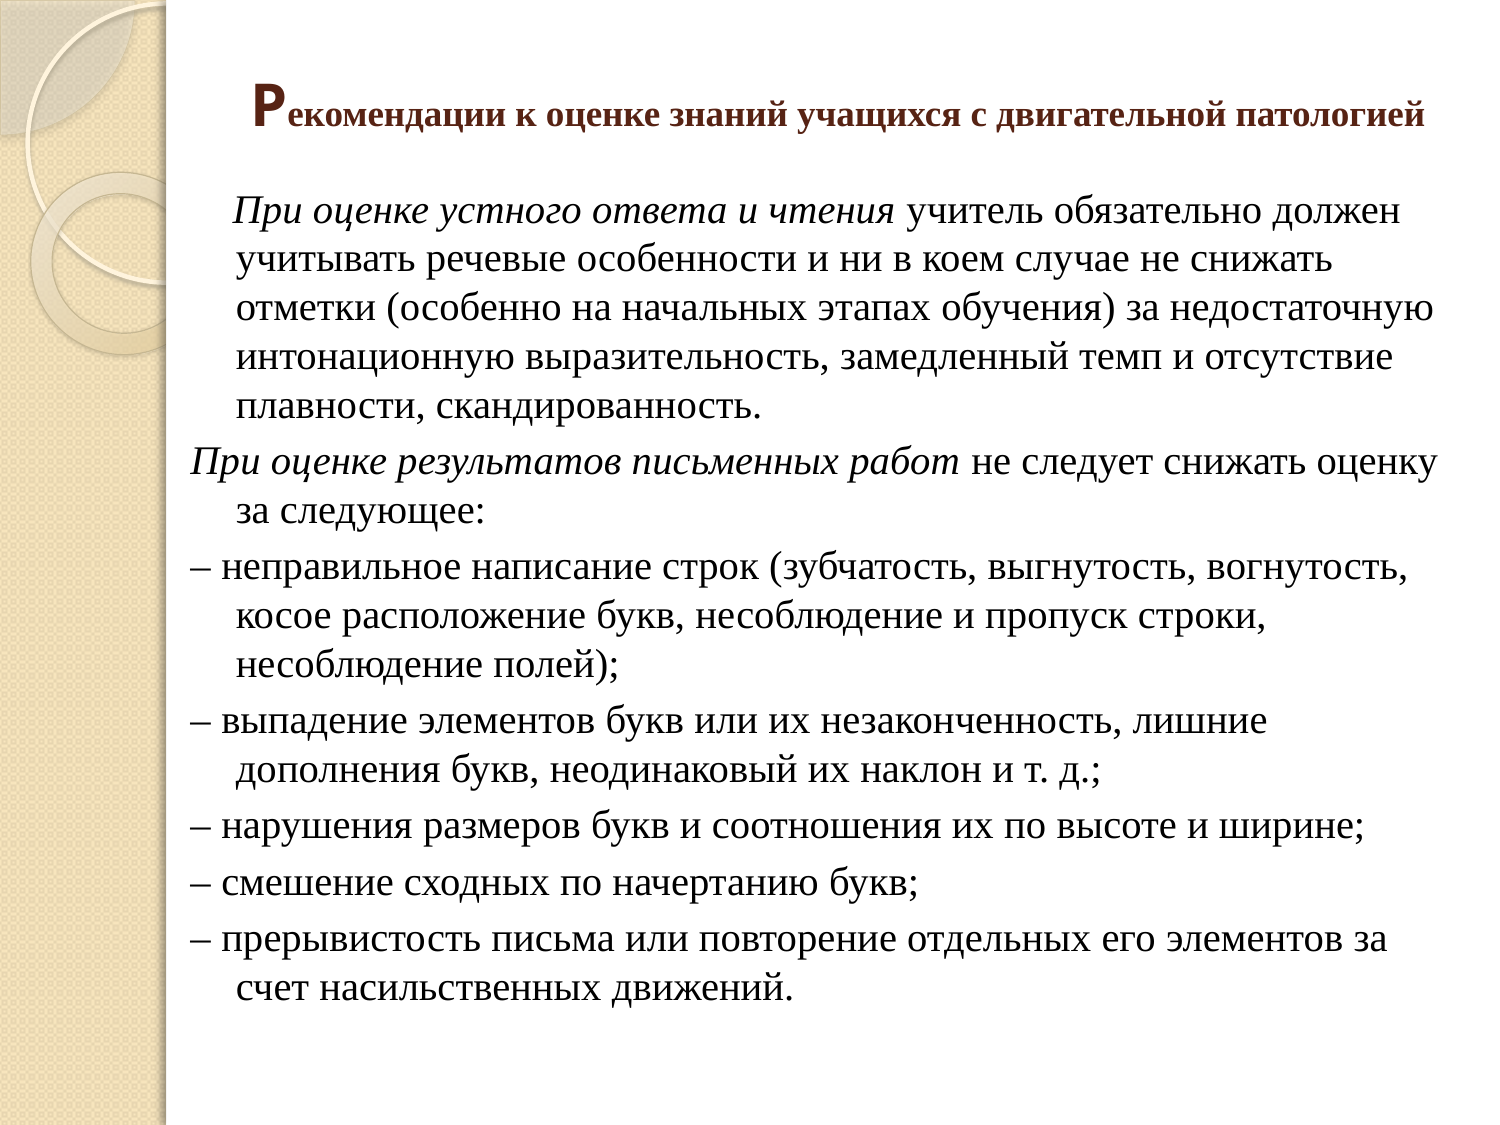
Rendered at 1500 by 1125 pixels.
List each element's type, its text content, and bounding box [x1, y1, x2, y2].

title Рекомендации к оценке знаний учащихся с двигательной патологией [235, 45, 1466, 174]
list При оценке устного ответа и чтения учитель обязательно должен учитывать речевые особенности и ни в коем случае не снижать отметки (особенно на начальных этапах обучения) за недостаточную интонационную выразительность, замедленный темп и отсутствие плавности, скандированность. При оценке результатов письменных работ не следует снижать оценку за следующее: – неправильное написание строк (зубчатость, выгнутость, вогнутость, косое расположение букв, несоблюдение и пропуск строки, несоблюдение полей); – выпадение элементов букв или их незаконченность, лишние дополнения букв, неодинаковый их наклон и т. д.; – нарушения размеров букв и соотношения их по высоте и ширине; – смешение сходных по начертанию букв; – прерывистость письма или повторение отдельных его элементов за счет насильственных движений. [162, 174, 1466, 1025]
